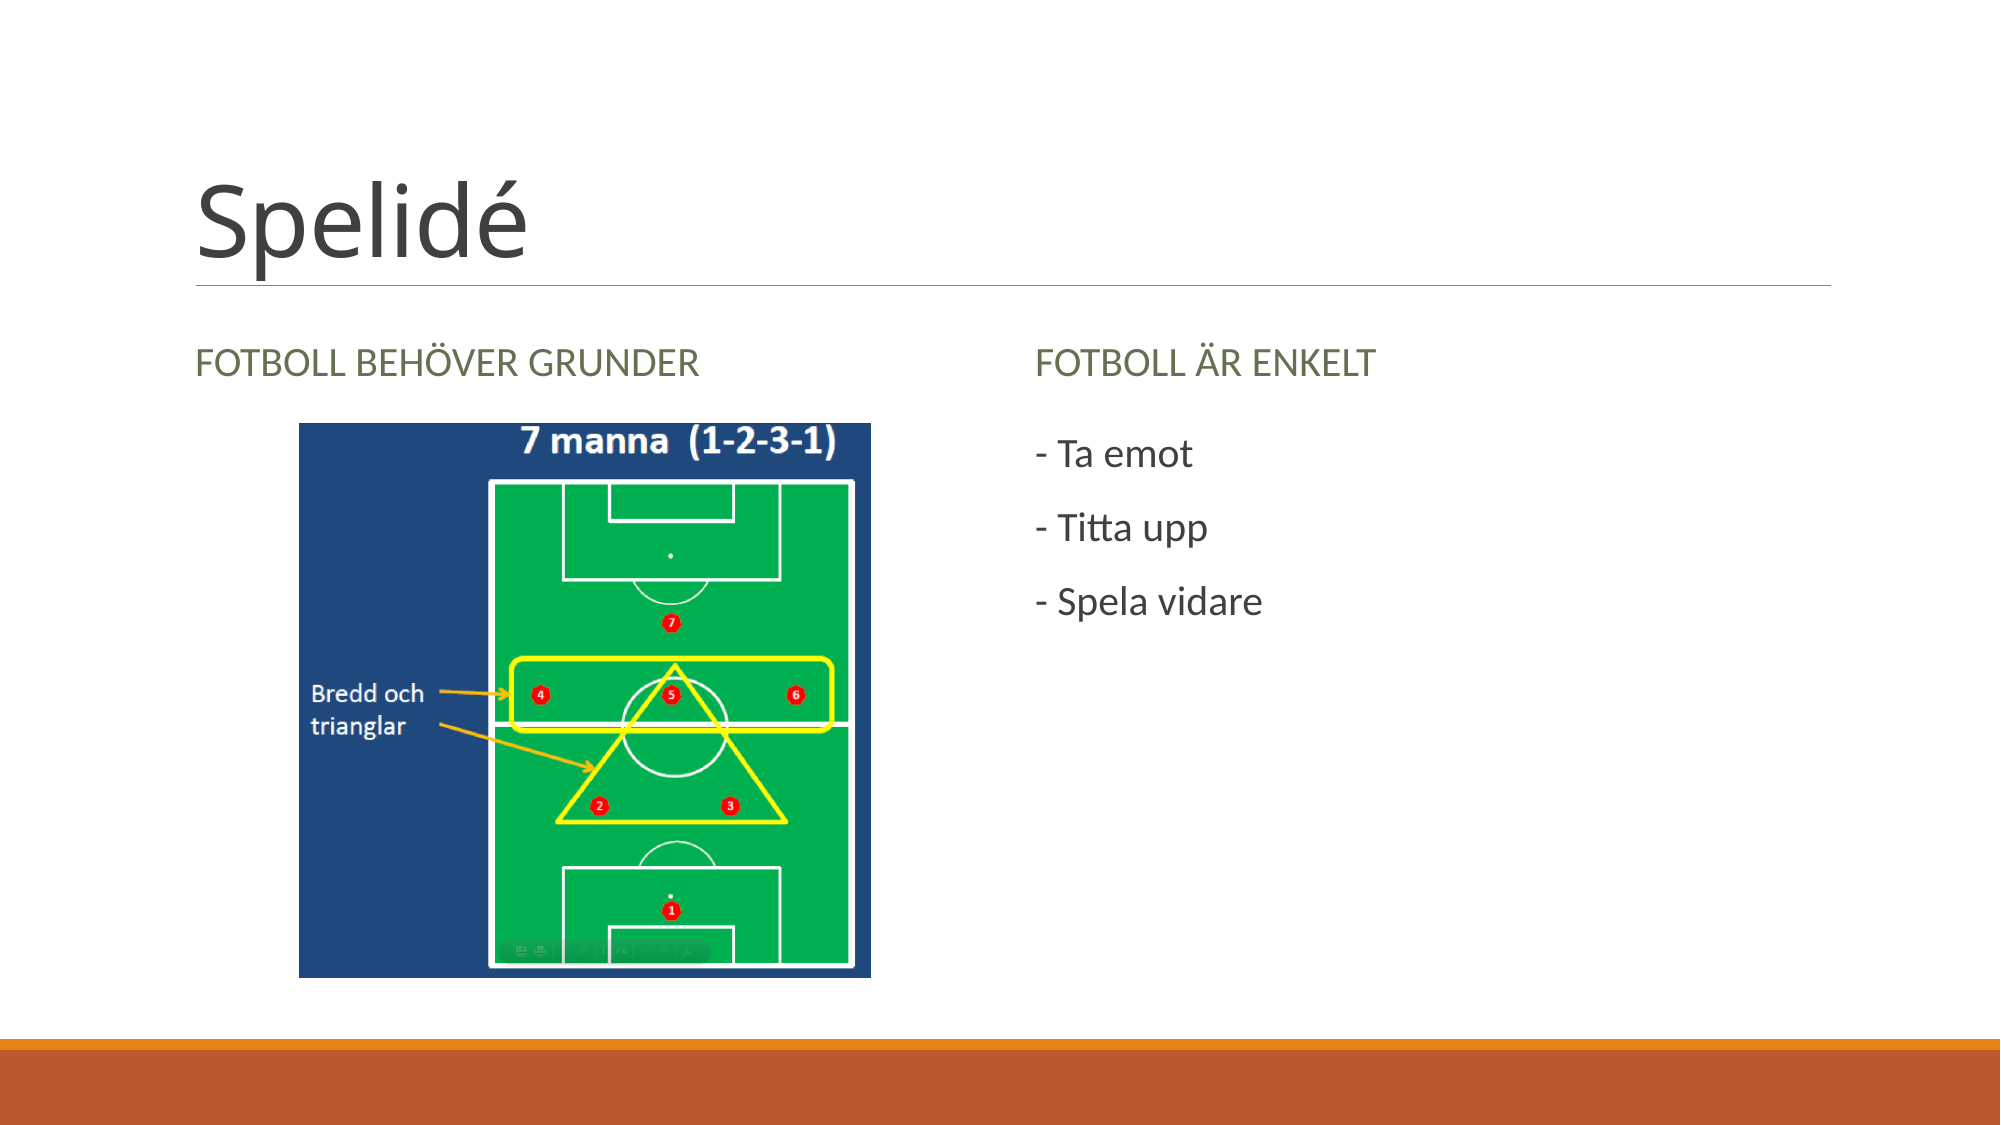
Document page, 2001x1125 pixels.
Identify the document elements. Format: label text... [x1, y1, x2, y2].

list Fotboll är enkelt [1020, 302, 1830, 423]
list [298, 423, 872, 979]
title Spelidé [180, 47, 1830, 285]
list Fotboll behöver grunder [180, 302, 990, 424]
list - Ta emot - Titta upp - Spela vidare [1020, 423, 1830, 978]
